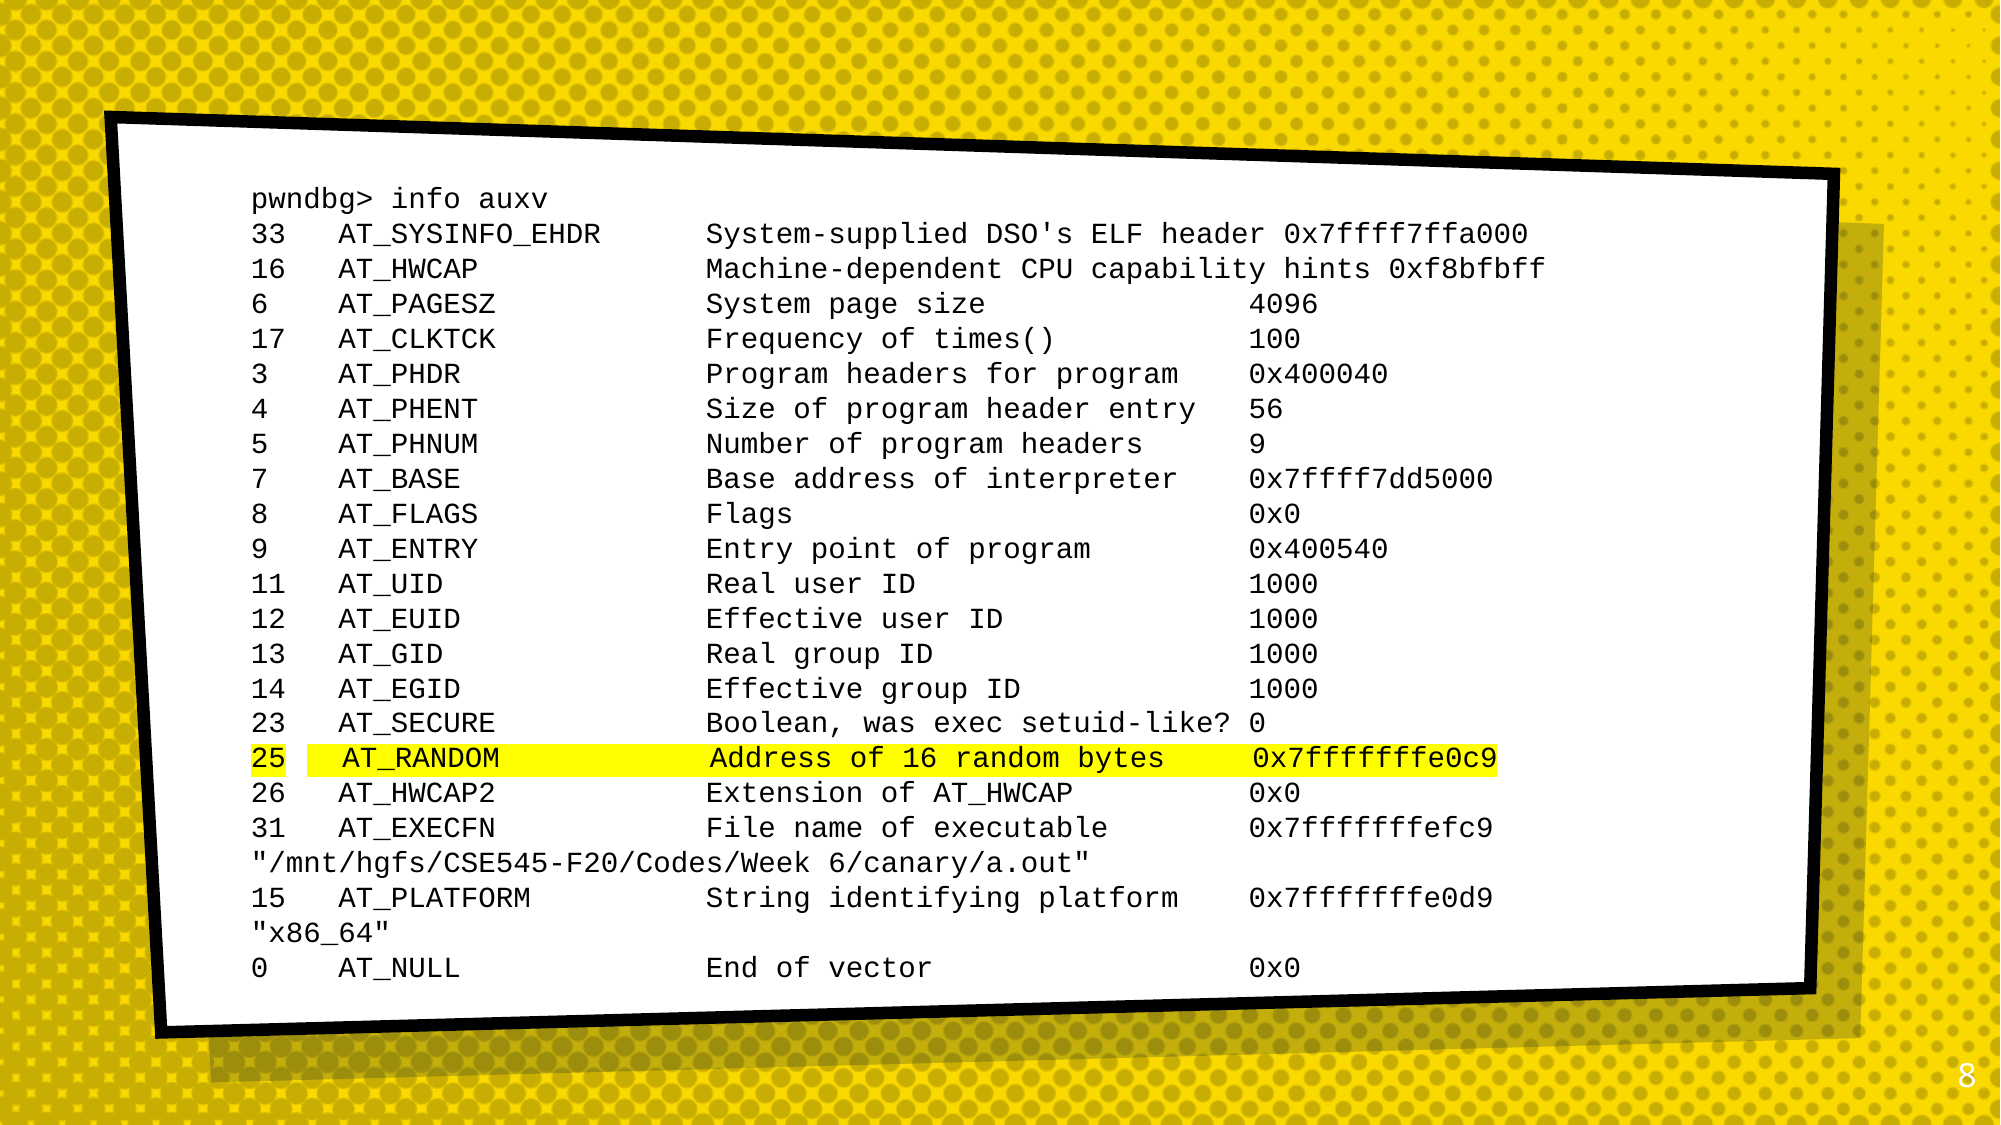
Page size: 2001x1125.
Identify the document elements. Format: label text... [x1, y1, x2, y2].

slide_number 7 [1871, 1038, 1992, 1125]
text_box pwndbg> info auxv 33 AT_SYSINFO_EHDR System-supplied DSO's ELF header 0x7ffff7ffa000 16 AT_HWCAP Machine-dependent CPU capability hints 0xf8bfbff 6 AT_PAGESZ System page size 4096 17 AT_CLKTCK Frequency of times() 100 3 AT_PHDR Program headers for program 0x400040 4 AT_PHENT Size of program header entry 56 5 AT_PHNUM Number of program headers 9 7 AT_BASE Base address of interpreter 0x7ffff7dd5000 8 AT_FLAGS Flags 0x0 9 AT_ENTRY Entry point of program 0x400540 11 AT_UID Real user ID 1000 12 AT_EUID Effective user ID 1000 13 AT_GID Real group ID 1000 14 AT_EGID Effective group ID 1000 23 AT_SECURE Boolean, was exec setuid-like? 0 AT_RANDOM Address of 16 random bytes 0x7fffffffe0c9 26 AT_HWCAP2 Extension of AT_HWCAP 0x0 31 AT_EXECFN File name of executable 0x7fffffffefc9 "/mnt/hgfs/CSE545-F20/Codes/Week 6/canary/a.out" 15 AT_PLATFORM String identifying platform 0x7fffffffe0d9 "x86_64" 0 AT_NULL End of vector 0x0 [236, 172, 1653, 1026]
